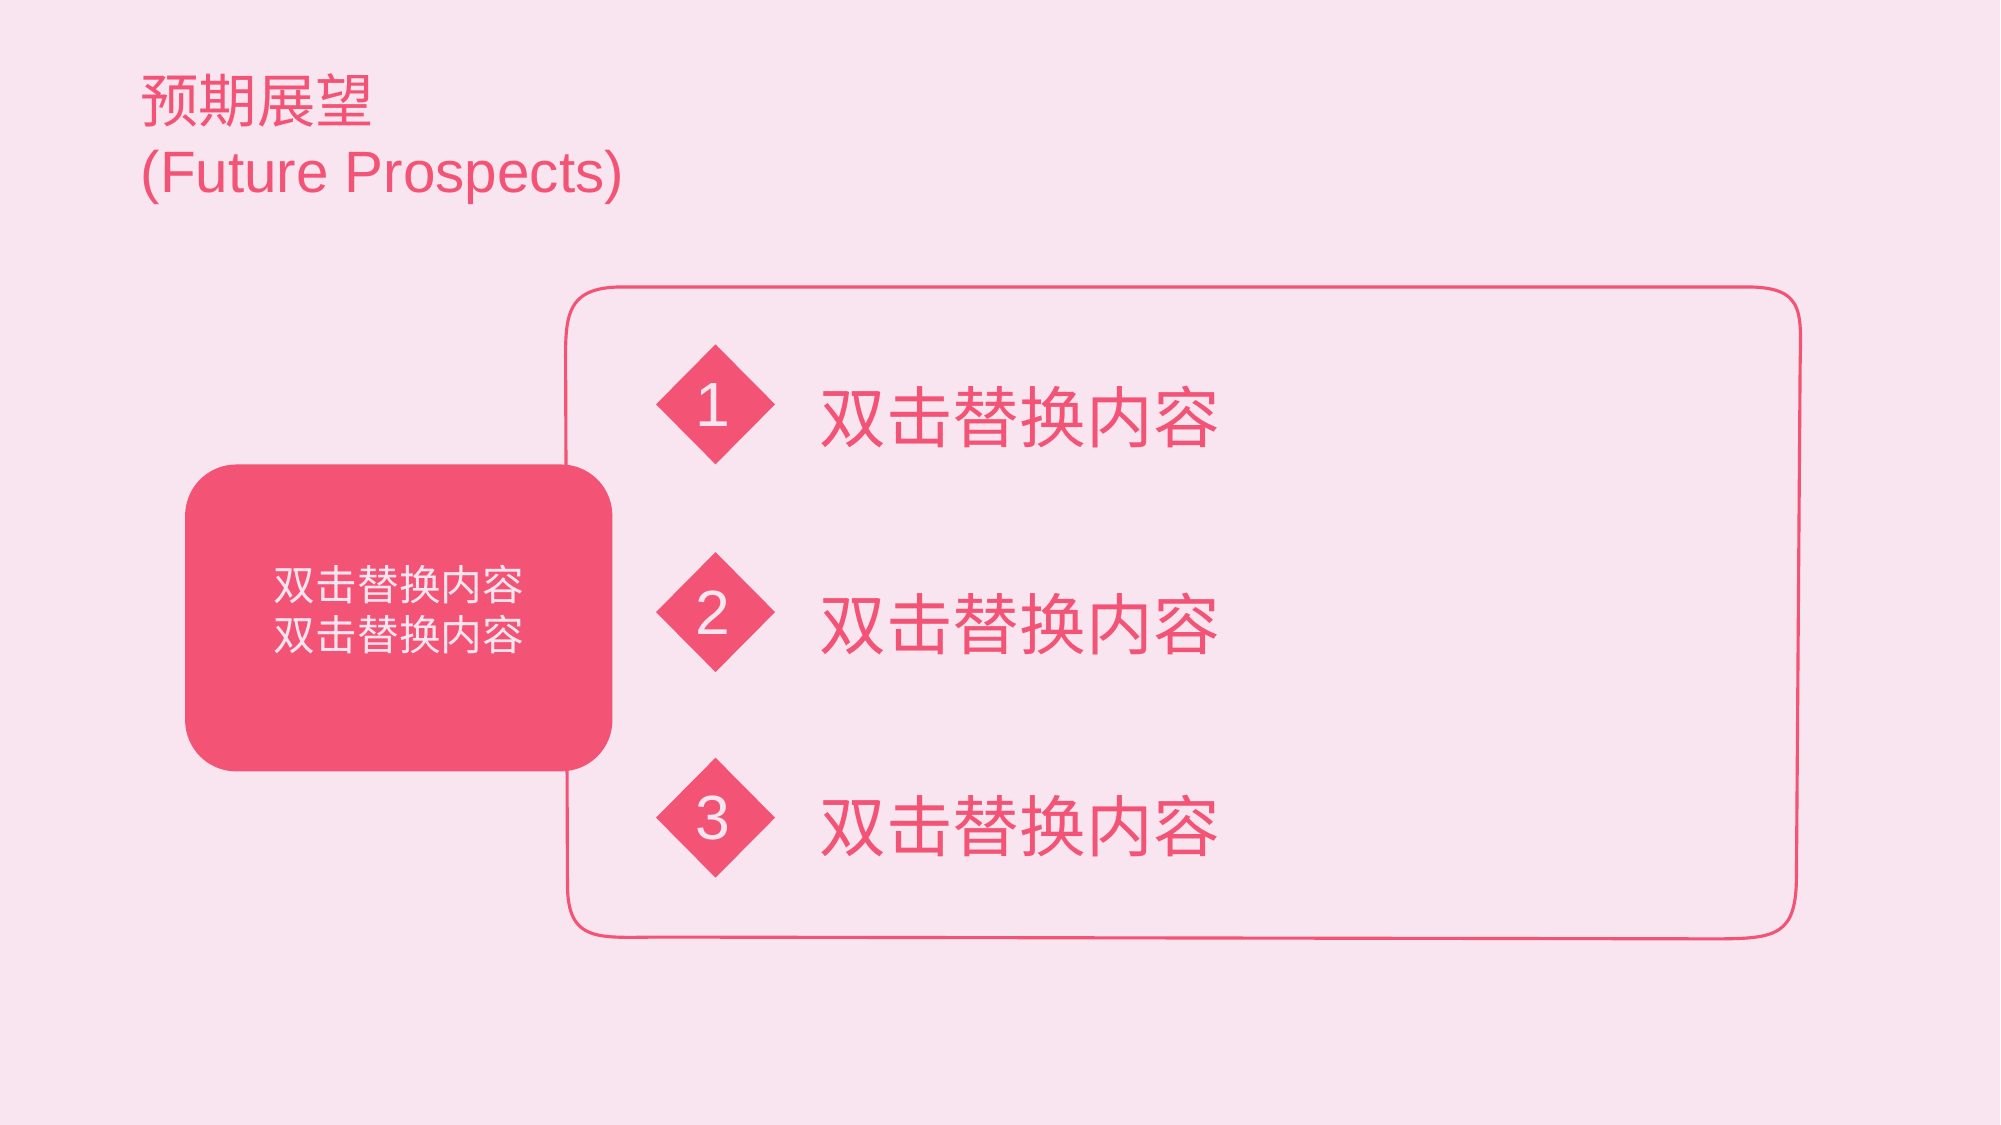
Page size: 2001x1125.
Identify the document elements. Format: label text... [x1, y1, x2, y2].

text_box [655, 335, 1829, 465]
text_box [655, 543, 1829, 673]
text_box 预期展望 (Future Prospects) [125, 91, 1358, 177]
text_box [655, 745, 1829, 878]
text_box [185, 464, 613, 772]
text_box [564, 285, 1802, 940]
